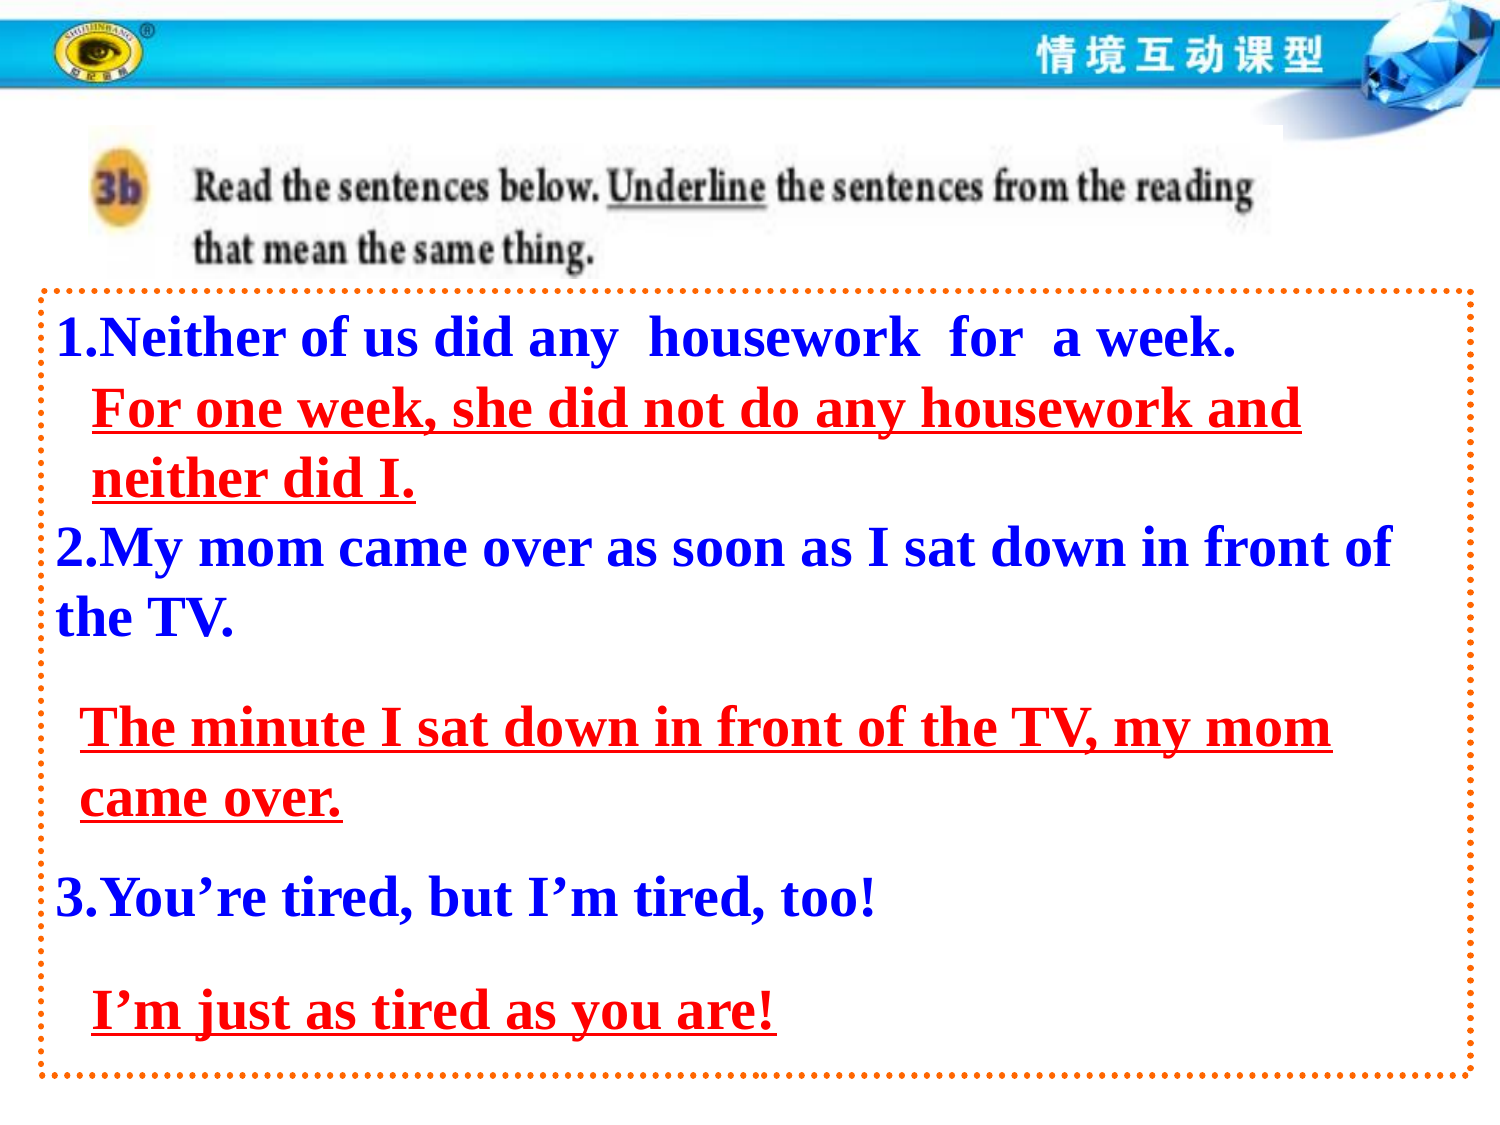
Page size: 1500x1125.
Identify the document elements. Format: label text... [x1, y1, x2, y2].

text_box I’m just as tired as you are! [76, 964, 1083, 1049]
text_box The minute I sat down in front of the TV, my mom came over. [64, 680, 1471, 836]
picture [0, 0, 1500, 1125]
text_box 1.Neither of us did any housework for a week. 2.My mom came over as soon as I sat down in front of the TV. 3.You’re tired, but I’m tired, too! [41, 290, 1471, 1076]
text_box For one week, she did not do any housework and neither did I. [76, 361, 1500, 517]
